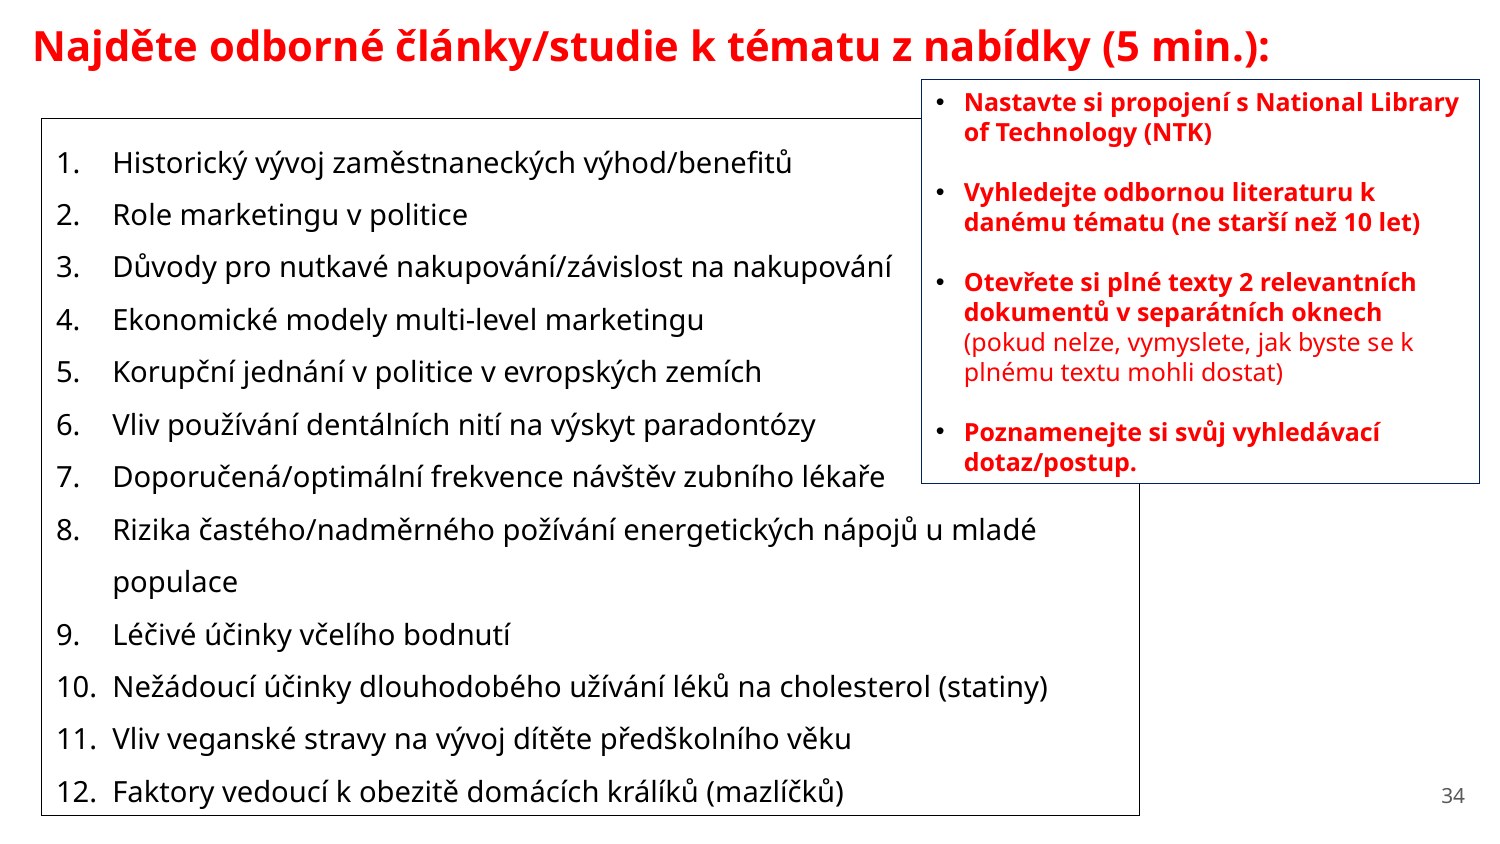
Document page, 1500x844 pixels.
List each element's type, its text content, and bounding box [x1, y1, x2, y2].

text_box Nastavte si propojení s National Library of Technology (NTK) Vyhledejte odbornou literaturu k danému tématu (ne starší než 10 let) Otevřete si plné texty 2 relevantních dokumentů v separátních oknech (pokud nelze, vymyslete, jak byste se k plnému textu mohli dostat) Poznamenejte si svůj vyhledávací dotaz/postup. [921, 79, 1480, 484]
title Najděte odborné články/studie k tématu z nabídky (5 min.): [17, 5, 1416, 100]
slide_number 34 [1389, 764, 1480, 830]
text_box Historický vývoj zaměstnaneckých výhod/benefitů Role marketingu v politice Důvody pro nutkavé nakupování/závislost na nakupování Ekonomické modely multi-level marketingu Korupční jednání v politice v evropských zemích Vliv používání dentálních nití na výskyt paradontózy Doporučená/optimální frekvence návštěv zubního lékaře Rizika častého/nadměrného požívání energetických nápojů u mladé populace Léčivé účinky včelího bodnutí Nežádoucí účinky dlouhodobého užívání léků na cholesterol (statiny) Vliv veganské stravy na vývoj dítěte předškolního věku Faktory vedoucí k obezitě domácích králíků (mazlíčků) [41, 118, 1140, 816]
